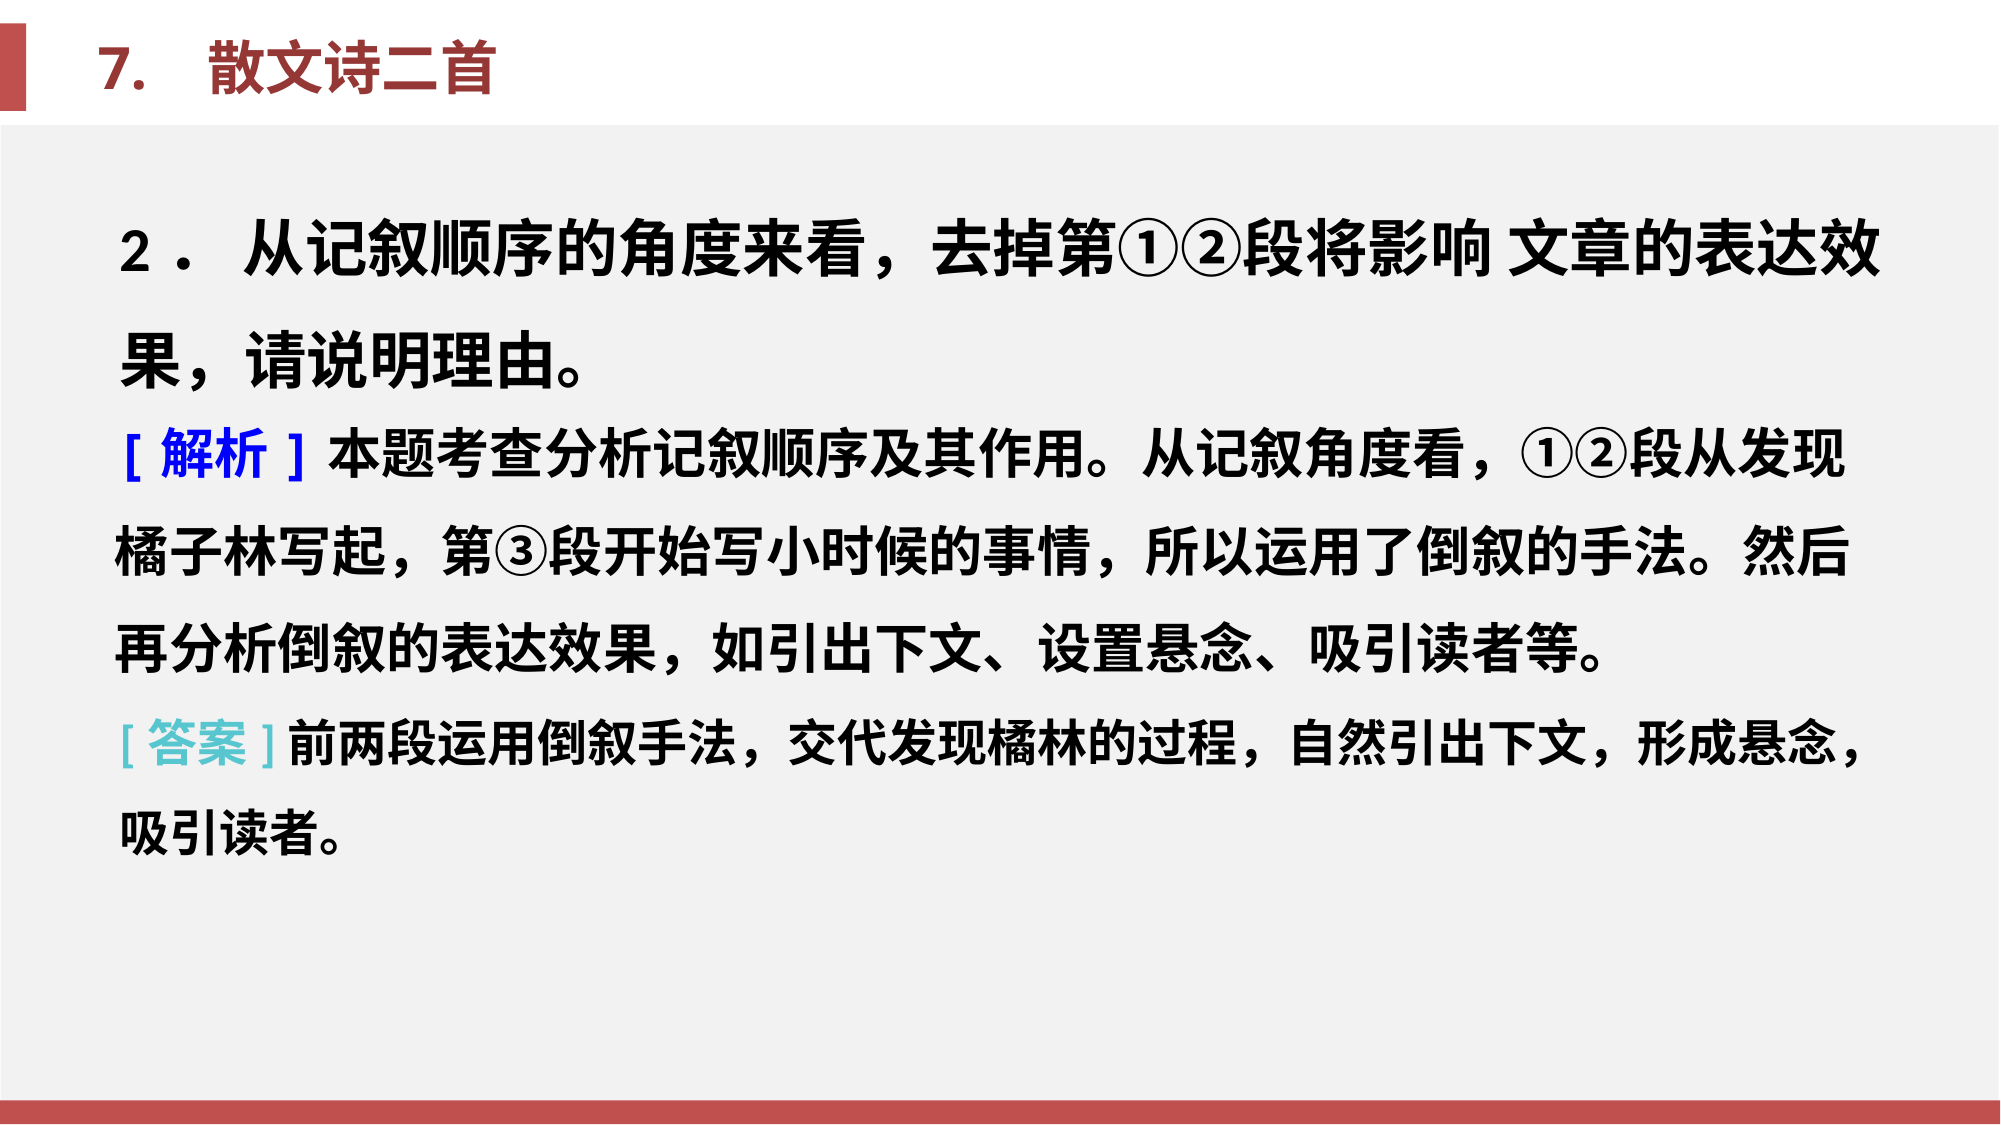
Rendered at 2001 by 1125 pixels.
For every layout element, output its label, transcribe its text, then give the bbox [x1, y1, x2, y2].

text_box 2． 从记叙顺序的角度来看，去掉第①②段将影响 文章的表达效果，请说明理由。 [104, 164, 1928, 404]
text_box [解析]本题考查分析记叙顺序及其作用。从记叙角度看，①②段从发现橘子林写起，第③段开始写小时候的事情，所以运用了倒叙的手法。然后再分析倒叙的表达效果，如引出下文、设置悬念、吸引读者等。 [100, 379, 1913, 687]
text_box [答案]前两段运用倒叙手法，交代发现橘林的过程，自然引出下文，形成悬念，吸引读者。 [104, 673, 1913, 869]
